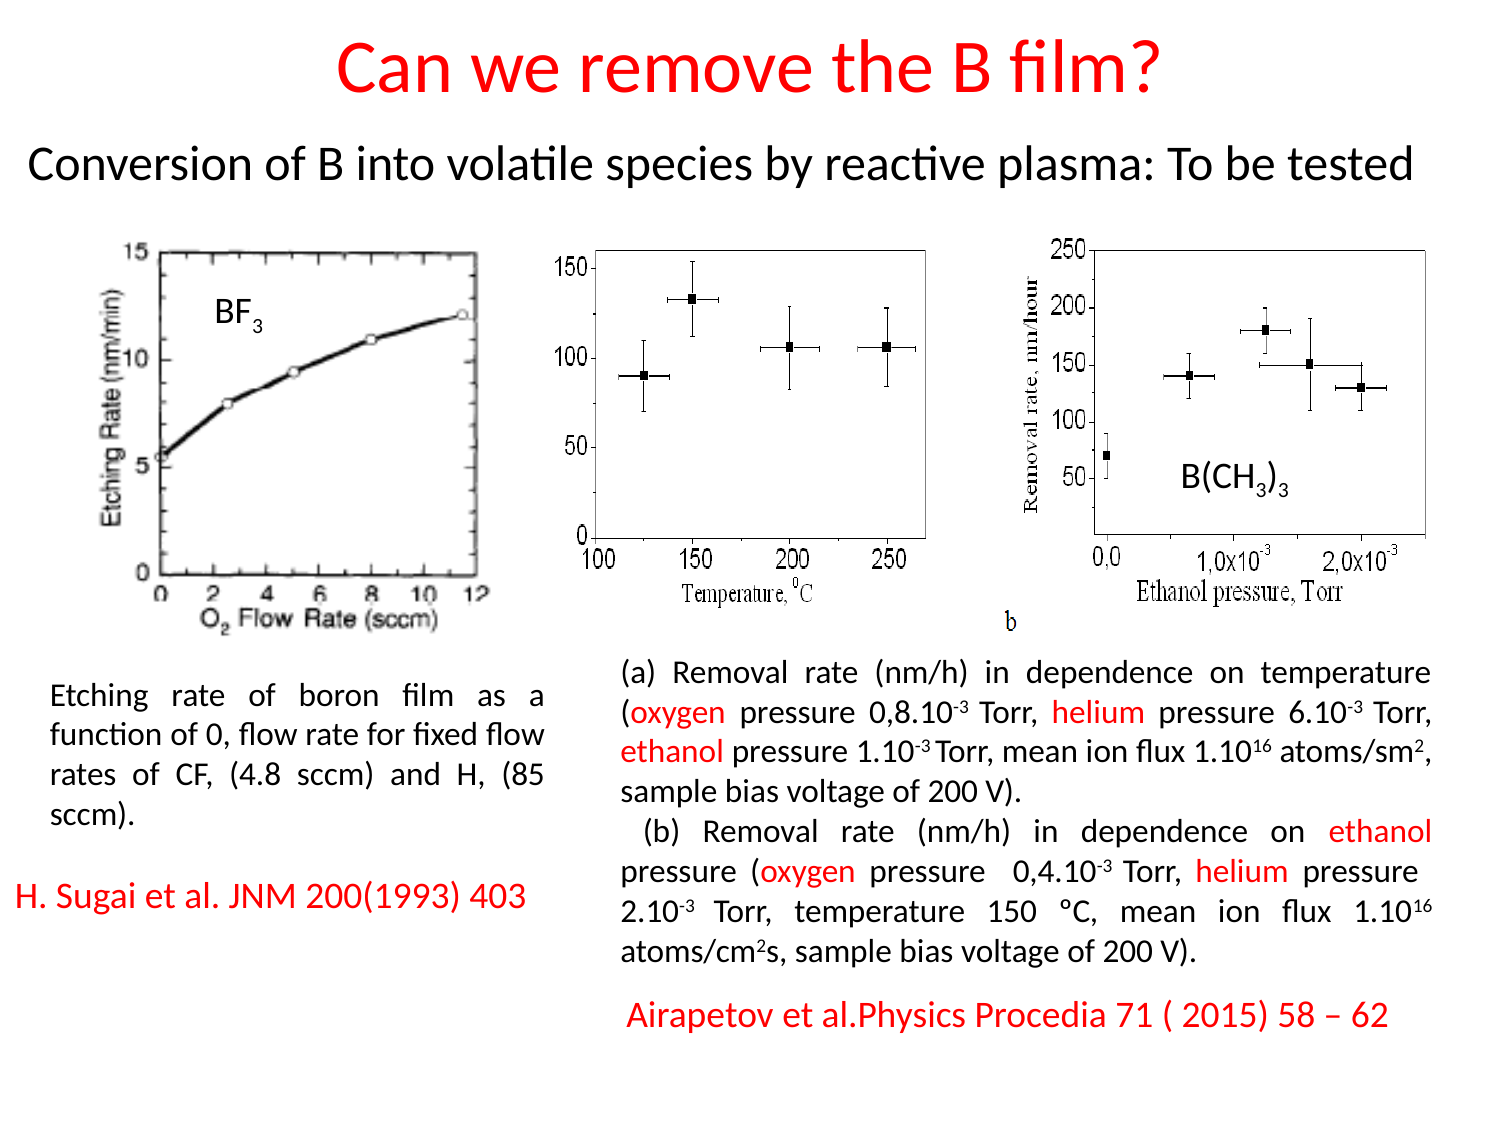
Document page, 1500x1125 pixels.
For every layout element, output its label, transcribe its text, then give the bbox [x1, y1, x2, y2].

text_box Etching rate of boron film as a function of 0, flow rate for fixed flow rates of CF, (4.8 sccm) and H, (85 sccm). [34, 665, 561, 840]
title Can we remove the B film? [75, 8, 1425, 116]
text_box Conversion of B into volatile species by reactive plasma: To be tested [12, 123, 1431, 199]
picture [34, 234, 1448, 643]
text_box Airapetov et al.Physics Procedia 71 ( 2015) 58 – 62 [611, 982, 1405, 1043]
text_box (a) Removal rate (nm/h) in dependence on temperature (oxygen pressure 0,8.10-3 Torr, helium pressure 6.10-3 Torr, ethanol pressure 1.10-3 Torr, mean ion flux 1.1016 atoms/sm2, sample bias voltage of 200 V). (b) Removal rate (nm/h) in dependence on ethanol pressure (oxygen pressure 0,4.10-3 Torr, helium pressure 2.10-3 Torr, temperature 150 ºC, mean ion flux 1.1016 atoms/cm2s, sample bias voltage of 200 V). [605, 650, 1448, 977]
text_box H. Sugai et al. JNM 200(1993) 403 [0, 863, 606, 924]
